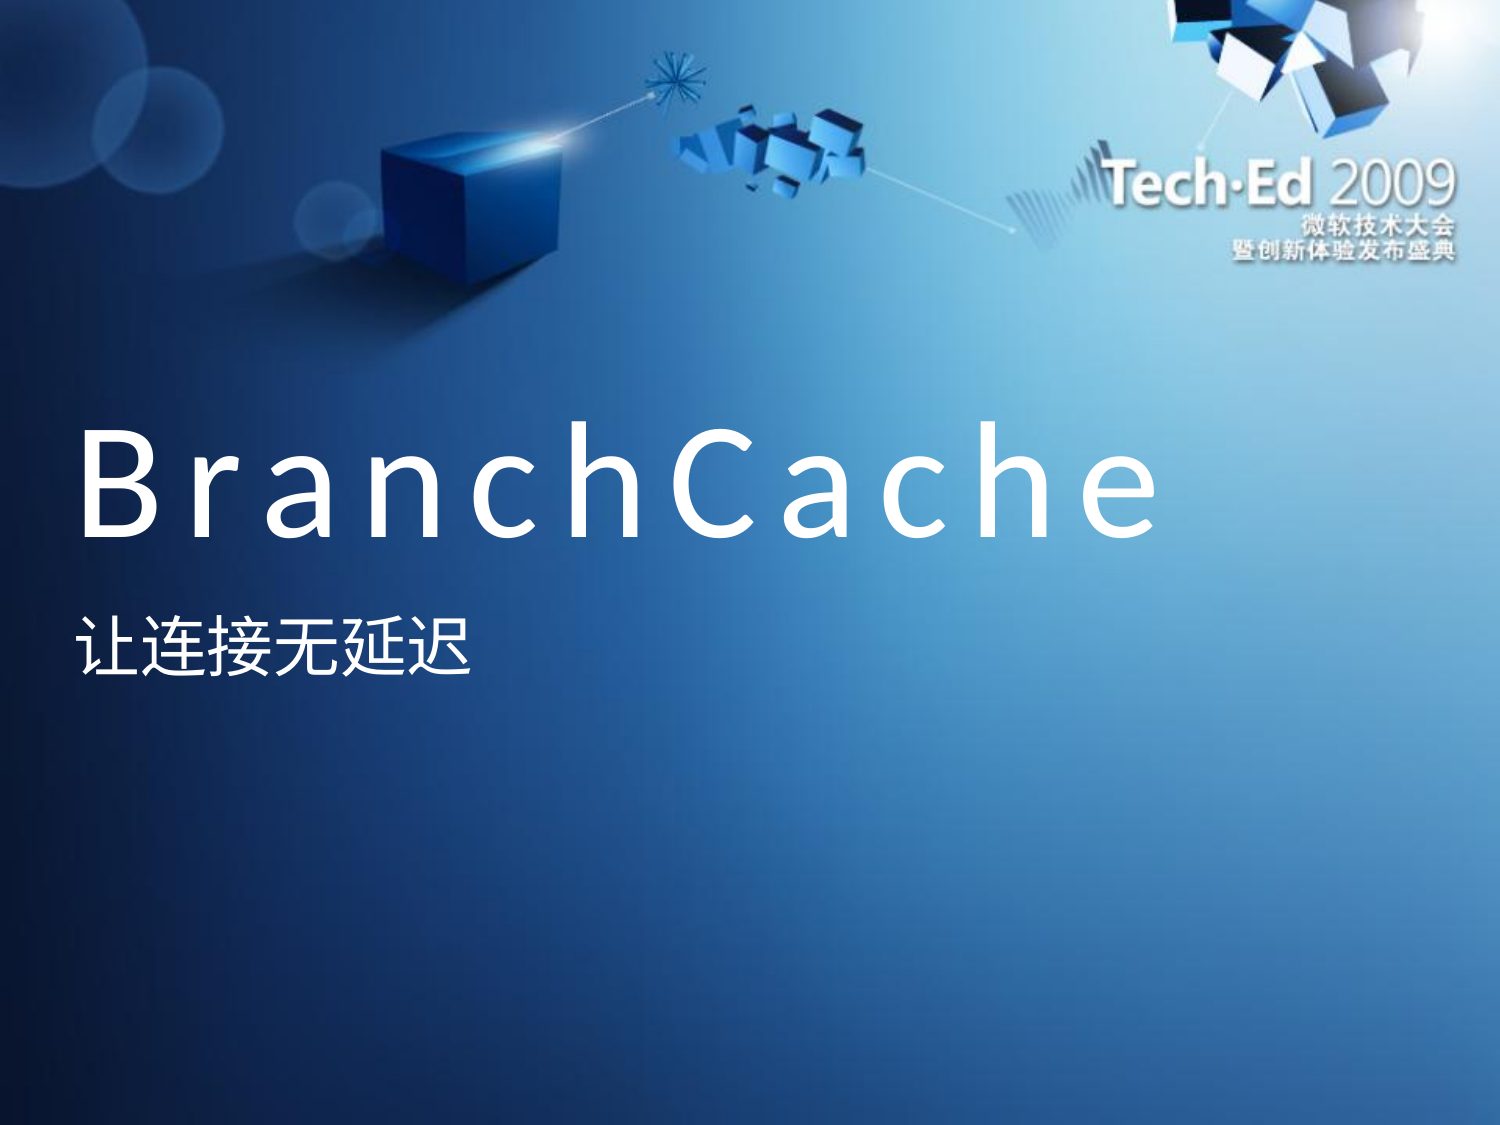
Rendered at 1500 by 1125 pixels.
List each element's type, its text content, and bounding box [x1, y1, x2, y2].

picture [0, 0, 1500, 1125]
list 让连接无延迟 [58, 597, 1407, 704]
title BranchCache [58, 363, 1409, 551]
